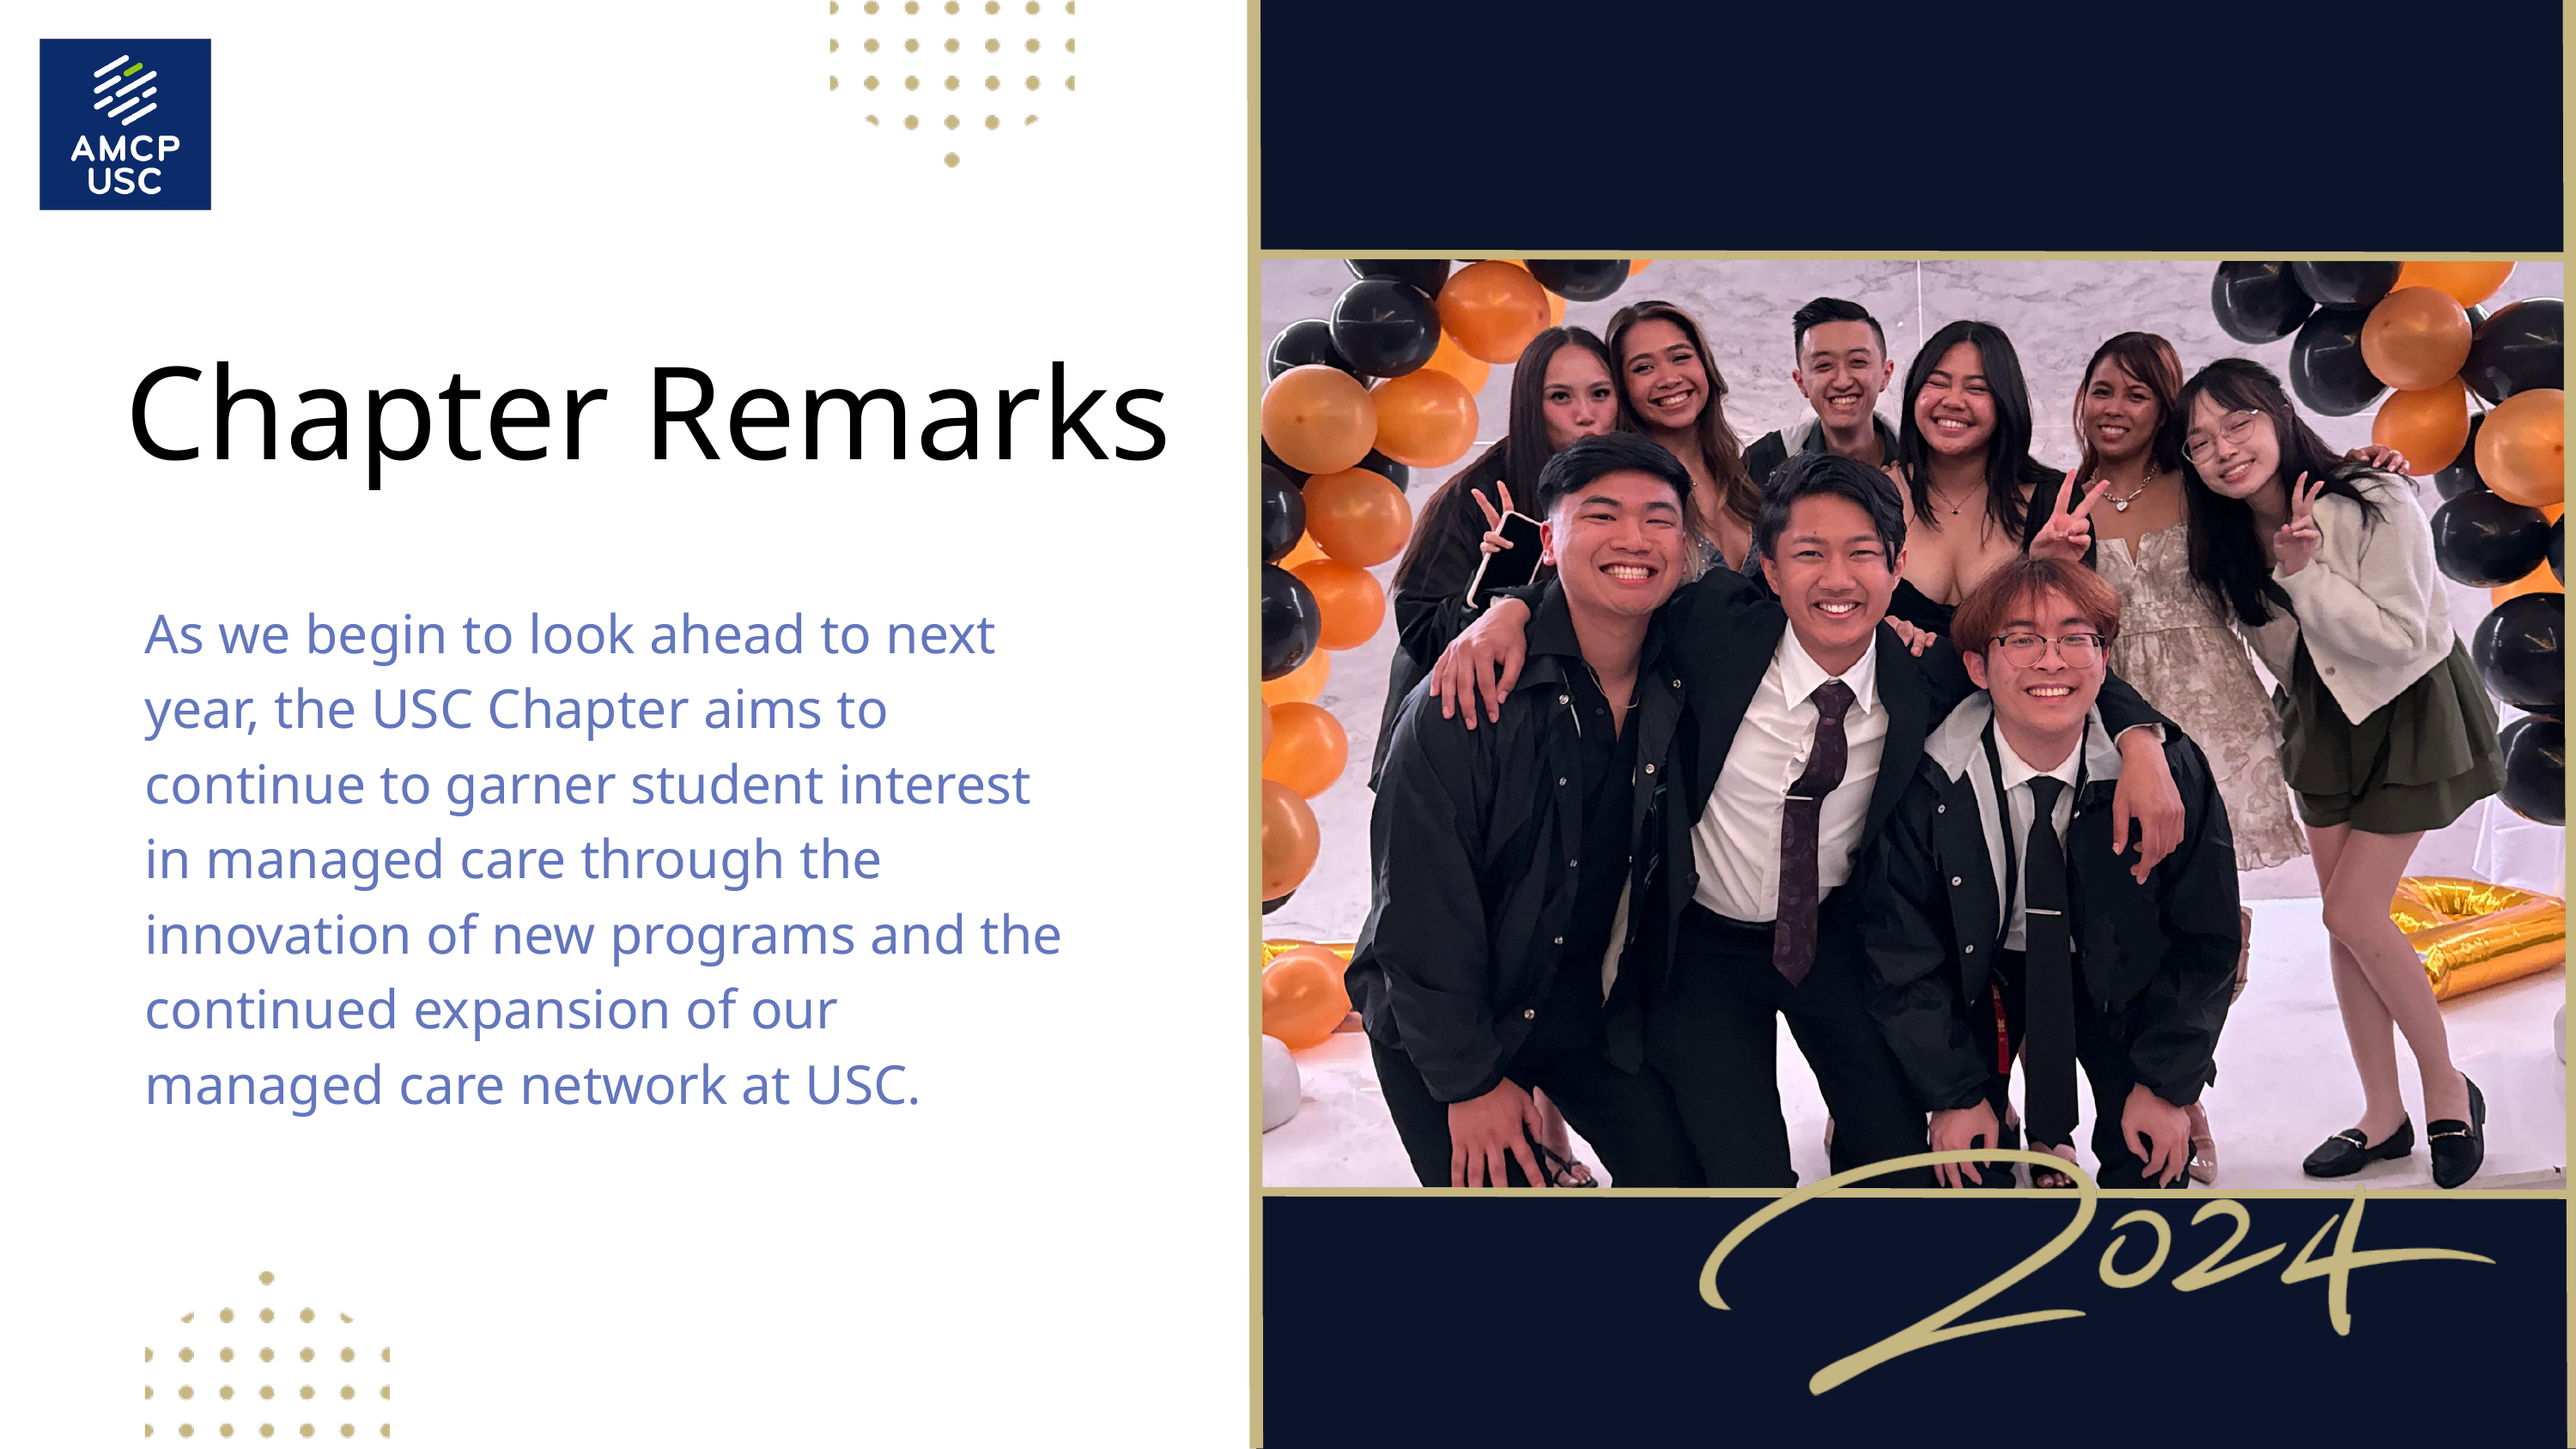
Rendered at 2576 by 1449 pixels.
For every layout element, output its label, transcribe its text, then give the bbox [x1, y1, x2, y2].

text_box [829, 0, 1075, 167]
text_box [144, 1271, 390, 1449]
text_box Chapter Remarks [125, 335, 1098, 486]
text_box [1103, 75, 2576, 1400]
text_box As we begin to look ahead to next year, the USC Chapter aims to continue to garner student interest in managed care through the innovation of new programs and the continued expansion of our managed care network at USC. [144, 589, 1075, 1115]
text_box [27, 27, 223, 221]
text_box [1257, 253, 2570, 1192]
